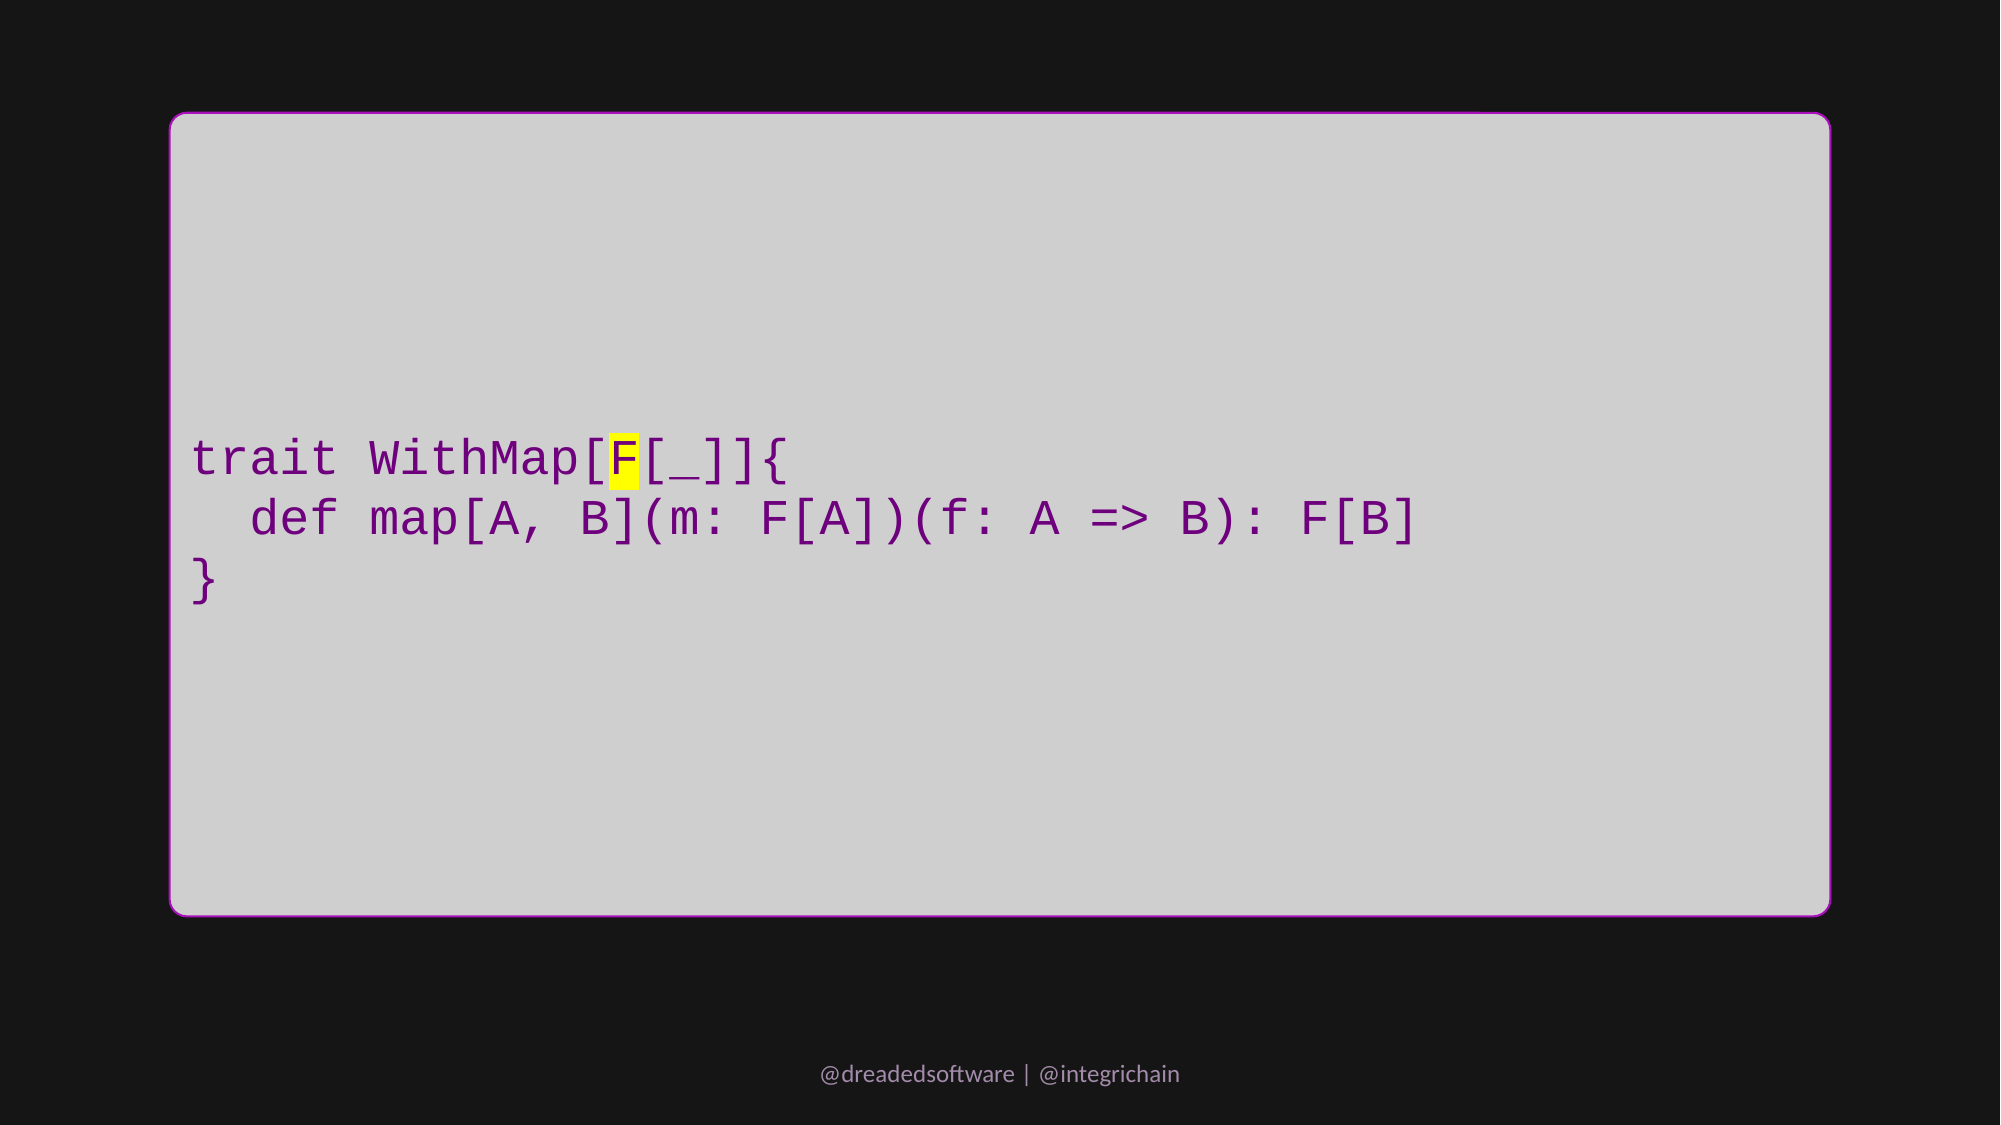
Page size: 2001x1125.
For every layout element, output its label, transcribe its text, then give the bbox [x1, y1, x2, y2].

text_box trait WithMap[F[_]]{ def map[A, B](m: F[A])(f: A => B): F[B] } [168, 111, 1832, 918]
footer @dreadedsoftware | @integrichain [662, 1042, 1338, 1103]
